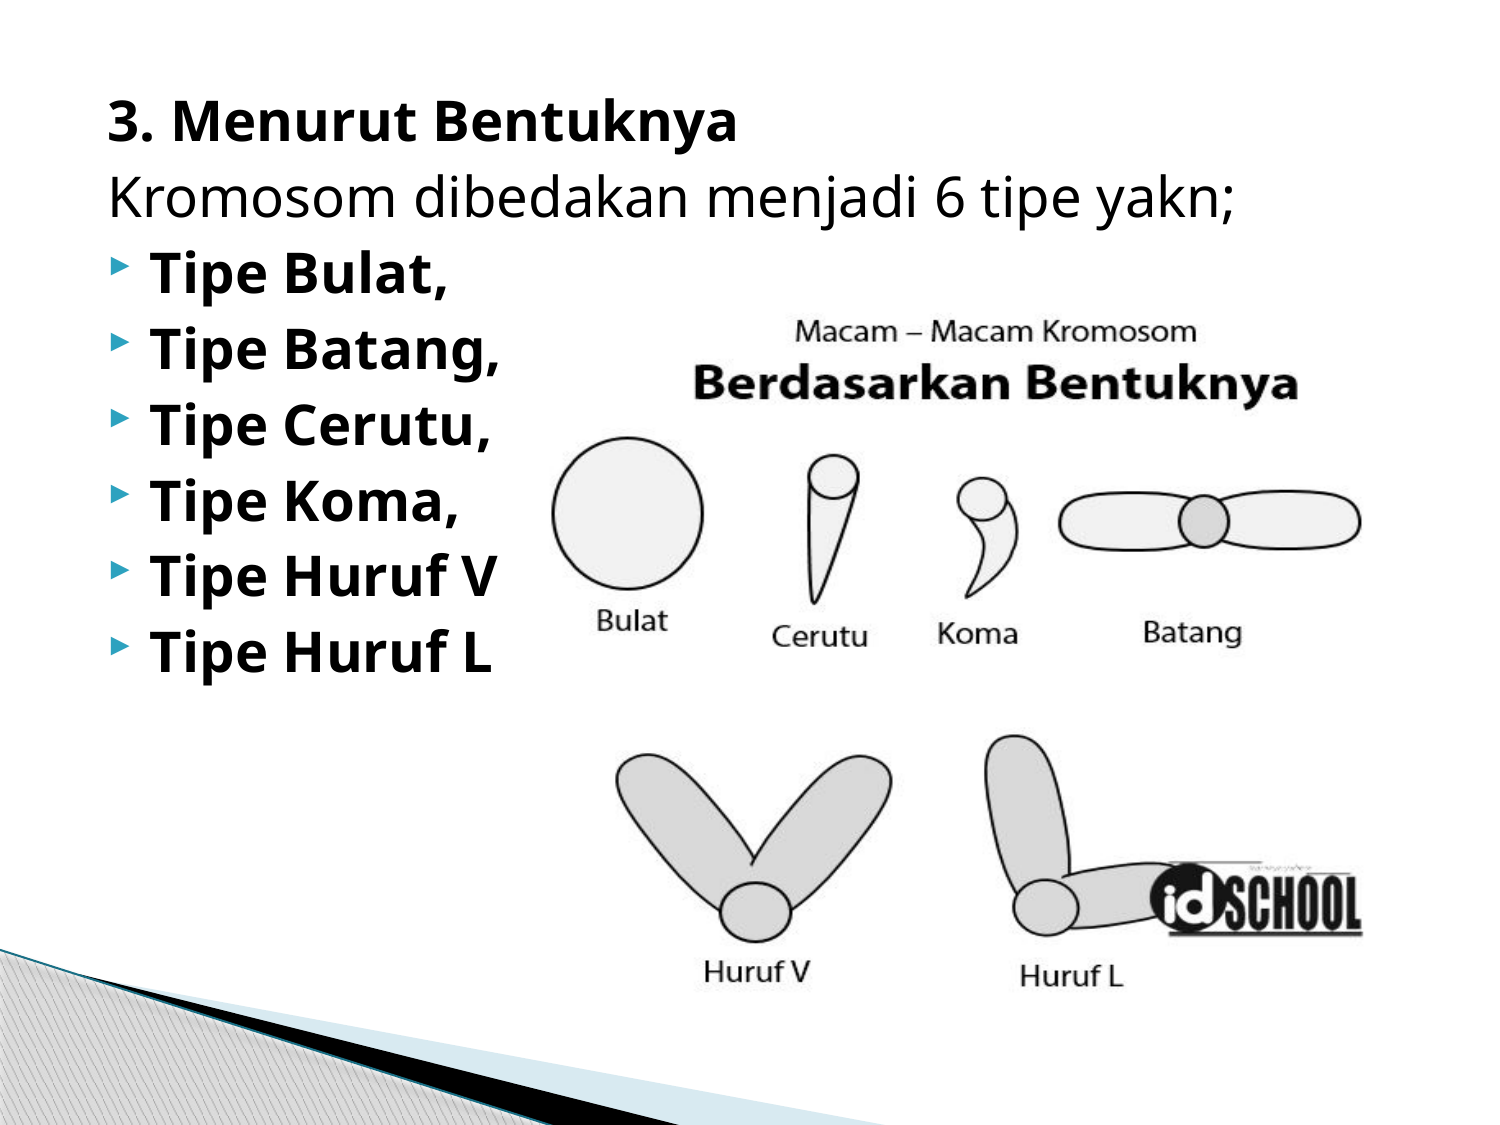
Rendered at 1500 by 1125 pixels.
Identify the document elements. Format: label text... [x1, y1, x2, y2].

picture [537, 290, 1424, 1024]
list 3. Menurut Bentuknya Kromosom dibedakan menjadi 6 tipe yakn; Tipe Bulat, Tipe Batang, Tipe Cerutu, Tipe Koma, Tipe Huruf V Tipe Huruf L [75, 78, 1425, 1071]
